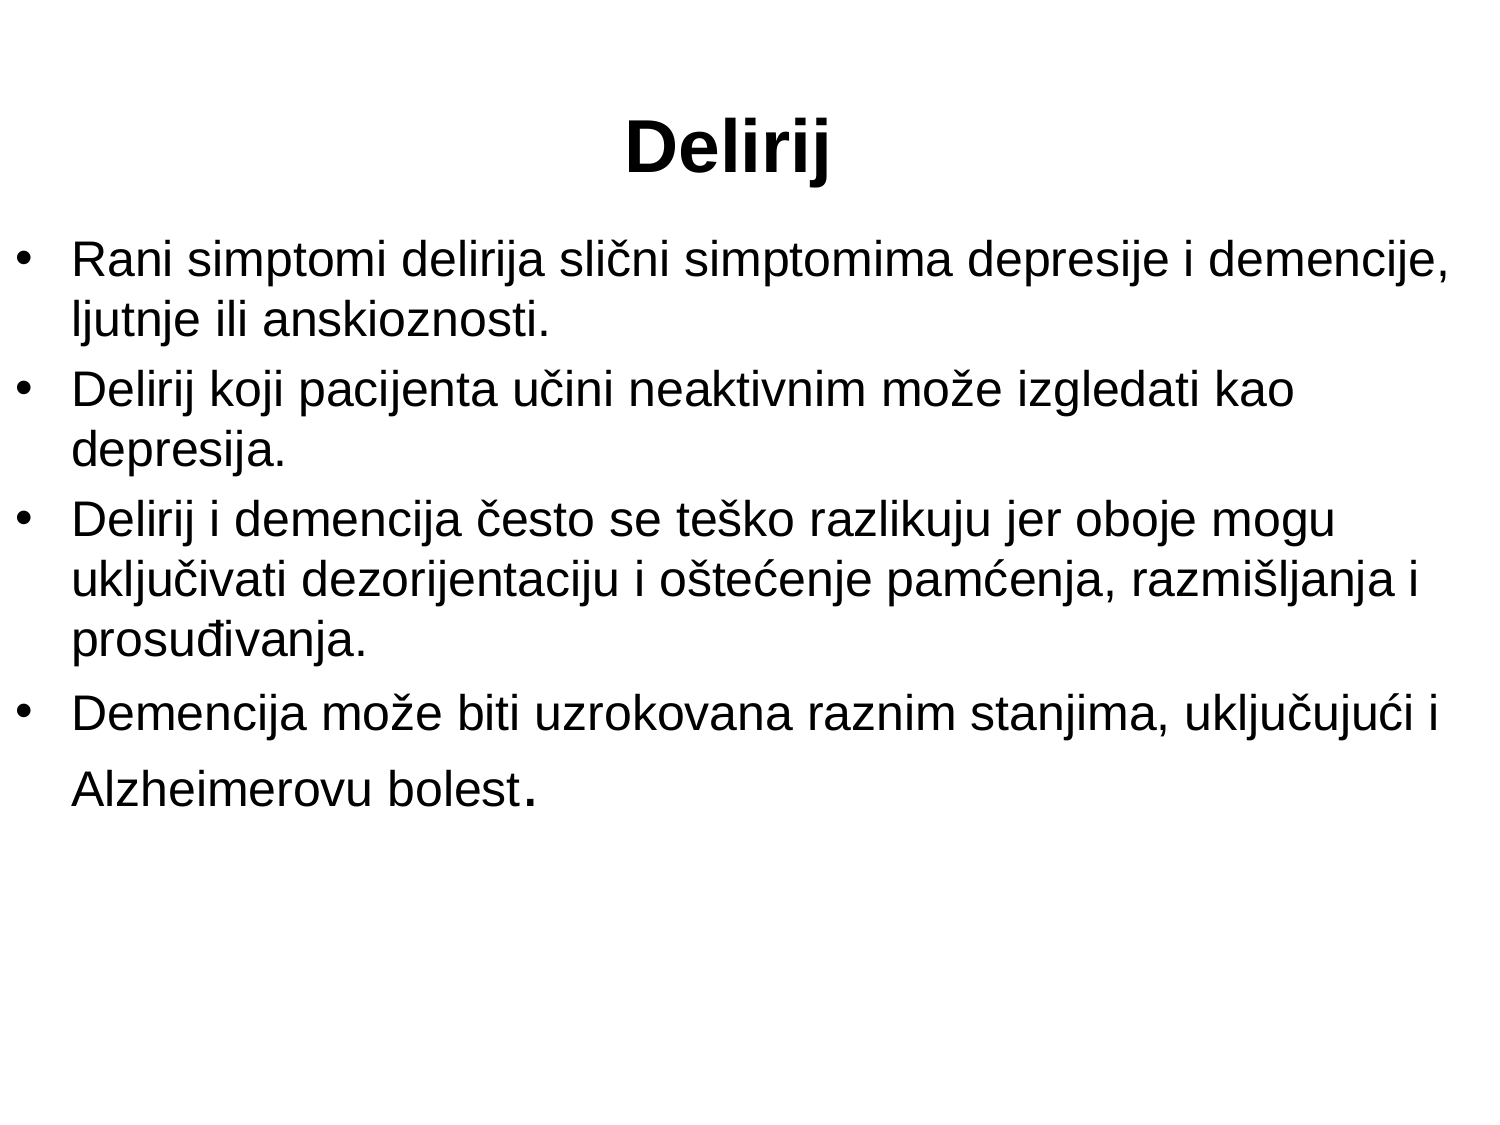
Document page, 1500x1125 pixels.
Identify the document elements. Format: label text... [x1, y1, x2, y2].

text_box Delirij [609, 89, 869, 195]
list Rani simptomi delirija slični simptomima depresije i demencije, ljutnje ili anskioznosti. Delirij koji pacijenta učini neaktivnim može izgledati kao depresija. Delirij i demencija često se teško razlikuju jer oboje mogu uključivati dezorijentaciju i oštećenje pamćenja, razmišljanja i prosuđivanja. Demencija može biti uzrokovana raznim stanjima, uključujući i Alzheimerovu bolest. [0, 219, 1500, 1071]
